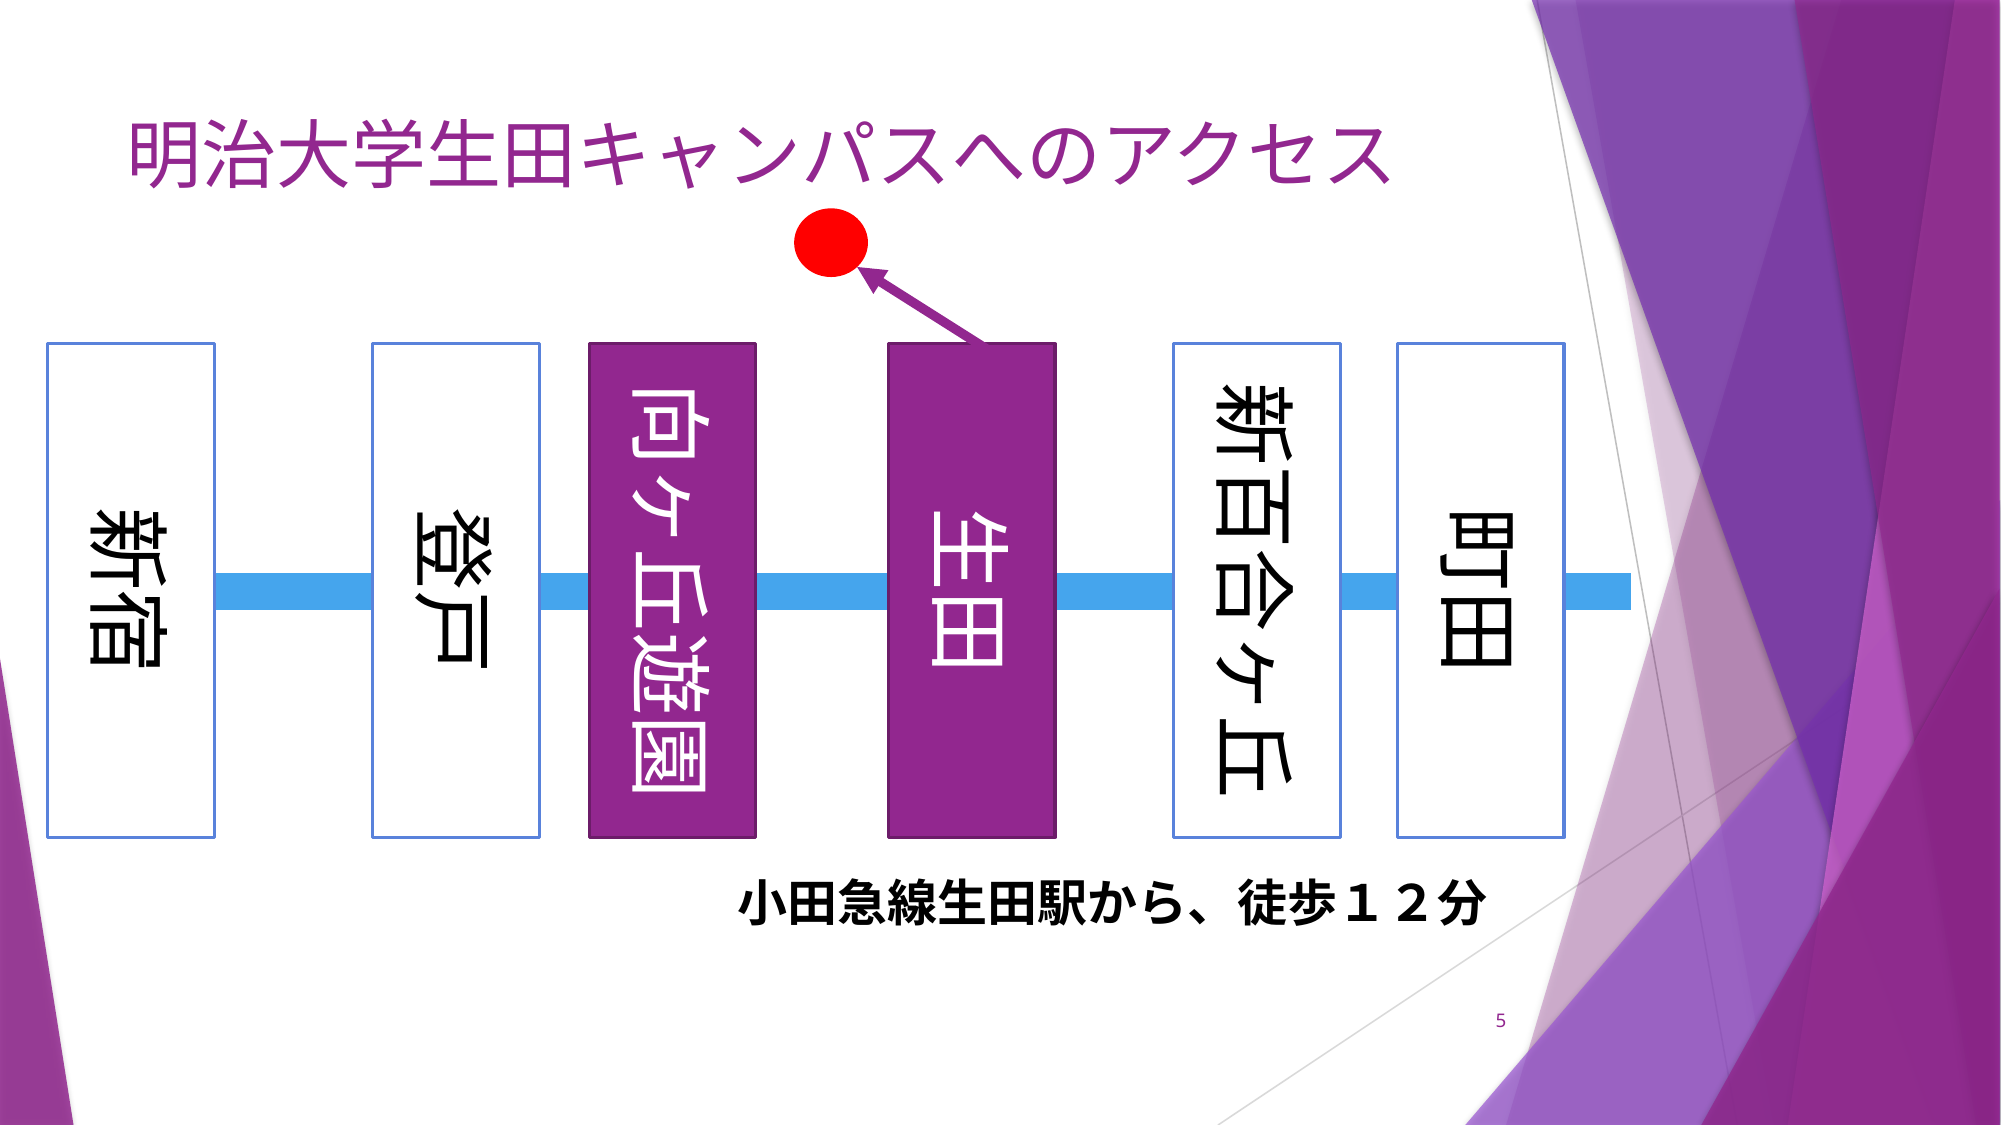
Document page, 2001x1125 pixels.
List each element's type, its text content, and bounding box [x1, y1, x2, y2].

text_box [757, 569, 887, 614]
text_box [1342, 569, 1396, 614]
text_box [1057, 569, 1172, 614]
text_box [792, 206, 870, 279]
text_box 小田急線生田駅から、徒歩１２分 [722, 864, 1546, 940]
text_box [216, 569, 371, 614]
text_box 新百合ヶ丘 [1172, 342, 1342, 839]
text_box 新宿 [46, 342, 216, 839]
text_box 生田 [887, 342, 1057, 839]
title 明治大学生田キャンパスへのアクセス [111, 99, 1522, 317]
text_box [856, 266, 1029, 376]
slide_number 5 [1409, 991, 1522, 1051]
text_box 町田 [1396, 342, 1566, 839]
text_box 登戸 [371, 342, 541, 839]
text_box 向ヶ丘遊園 [588, 342, 757, 839]
text_box [1566, 569, 1635, 614]
text_box [541, 569, 588, 614]
